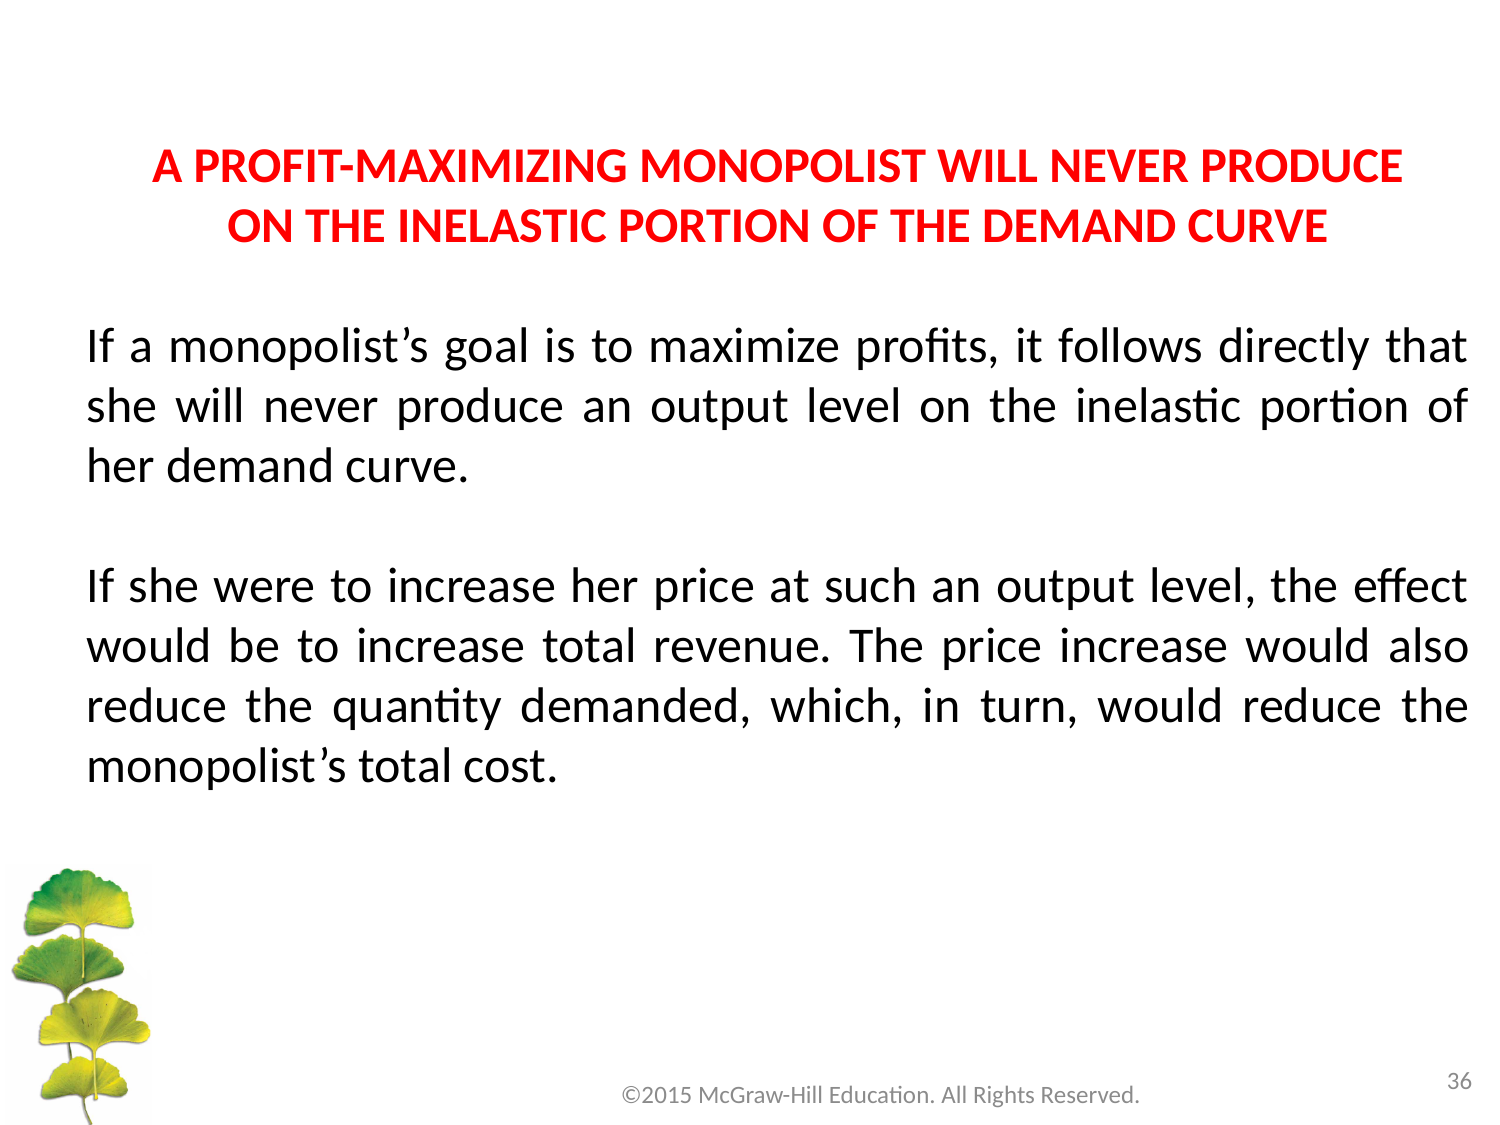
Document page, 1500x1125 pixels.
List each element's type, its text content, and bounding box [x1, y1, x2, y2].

slide_number 36 [1374, 1050, 1488, 1110]
footer ©2015 McGraw-Hill Education. All Rights Reserved. [587, 1064, 1175, 1124]
text_box A PROFIT-MAXIMIZING MONOPOLIST WILL NEVER PRODUCE ON THE INELASTIC PORTION OF THE DEMAND CURVE If a monopolist’s goal is to maximize profits, it follows directly that she will never produce an output level on the inelastic portion of her demand curve. If she were to increase her price at such an output level, the effect would be to increase total revenue. The price increase would also reduce the quantity demanded, which, in turn, would reduce the monopolist’s total cost. [71, 124, 1485, 800]
picture [5, 864, 152, 1125]
